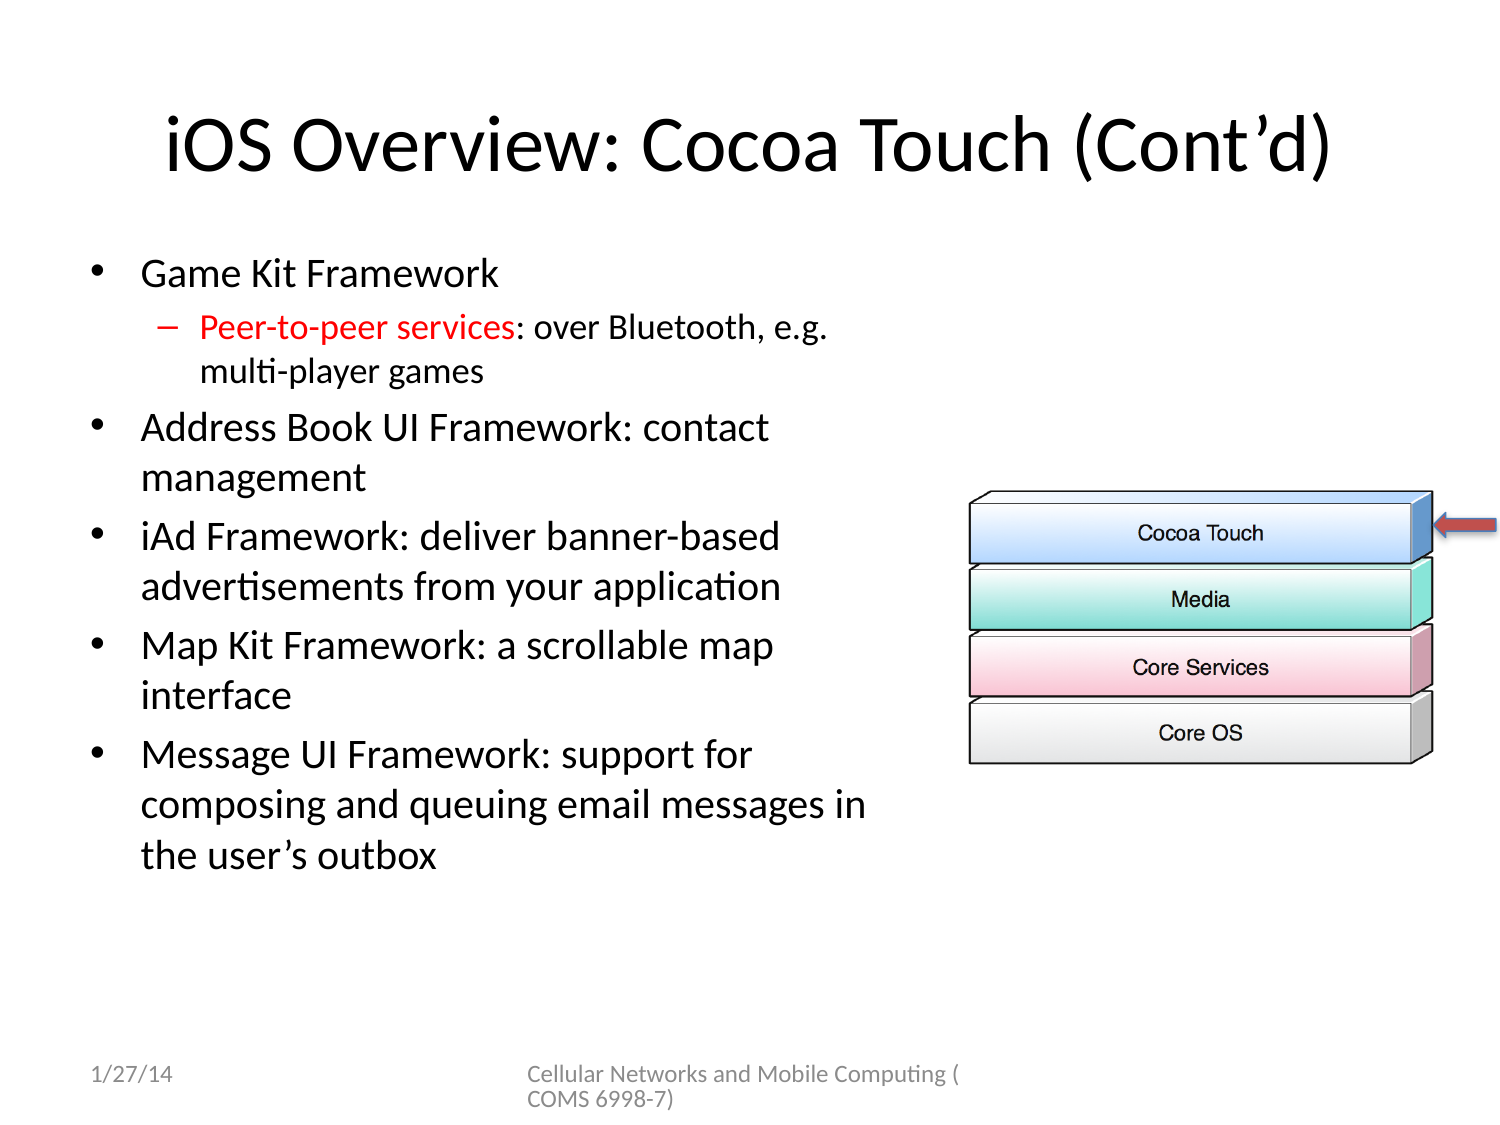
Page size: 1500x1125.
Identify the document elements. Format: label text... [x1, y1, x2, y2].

list Game Kit Framework Peer-to-peer services: over Bluetooth, e.g. multi-player games Address Book UI Framework: contact management iAd Framework: deliver banner-based advertisements from your application Map Kit Framework: a scrollable map interface Message UI Framework: support for composing and queuing email messages in the user’s outbox [75, 237, 938, 888]
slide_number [75, 1042, 425, 1103]
footer Cellular Networks and Mobile Computing (COMS 6998-7) [512, 1042, 988, 1103]
picture [962, 487, 1438, 774]
text_box [1441, 511, 1497, 539]
title iOS Overview: Cocoa Touch (Cont’d) [75, 45, 1425, 233]
